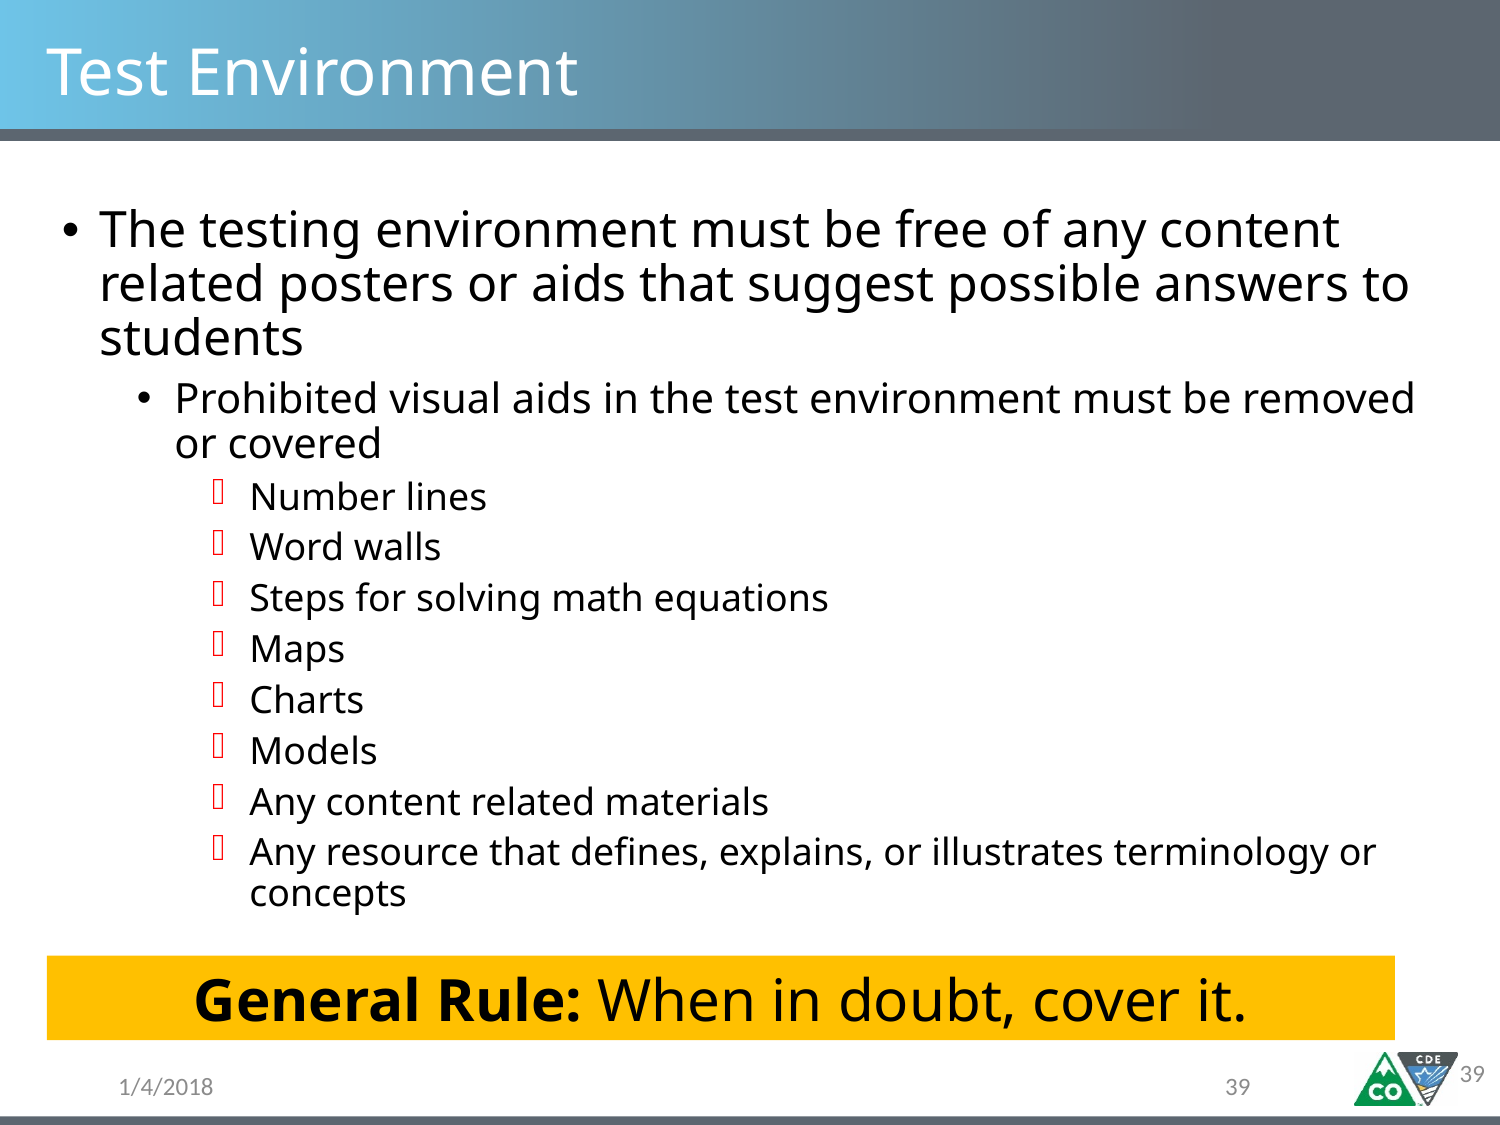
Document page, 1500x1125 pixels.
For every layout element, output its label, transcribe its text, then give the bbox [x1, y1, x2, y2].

list The testing environment must be free of any content related posters or aids that suggest possible answers to students Prohibited visual aids in the test environment must be removed or covered Number lines Word walls Steps for solving math equations Maps Charts Models Any content related materials Any resource that defines, explains, or illustrates terminology or concepts [46, 197, 1455, 1024]
title Test Environment [31, 31, 1326, 117]
slide_number 39 [1149, 1042, 1500, 1103]
text_box General Rule: When in doubt, cover it. [46, 955, 1395, 1041]
